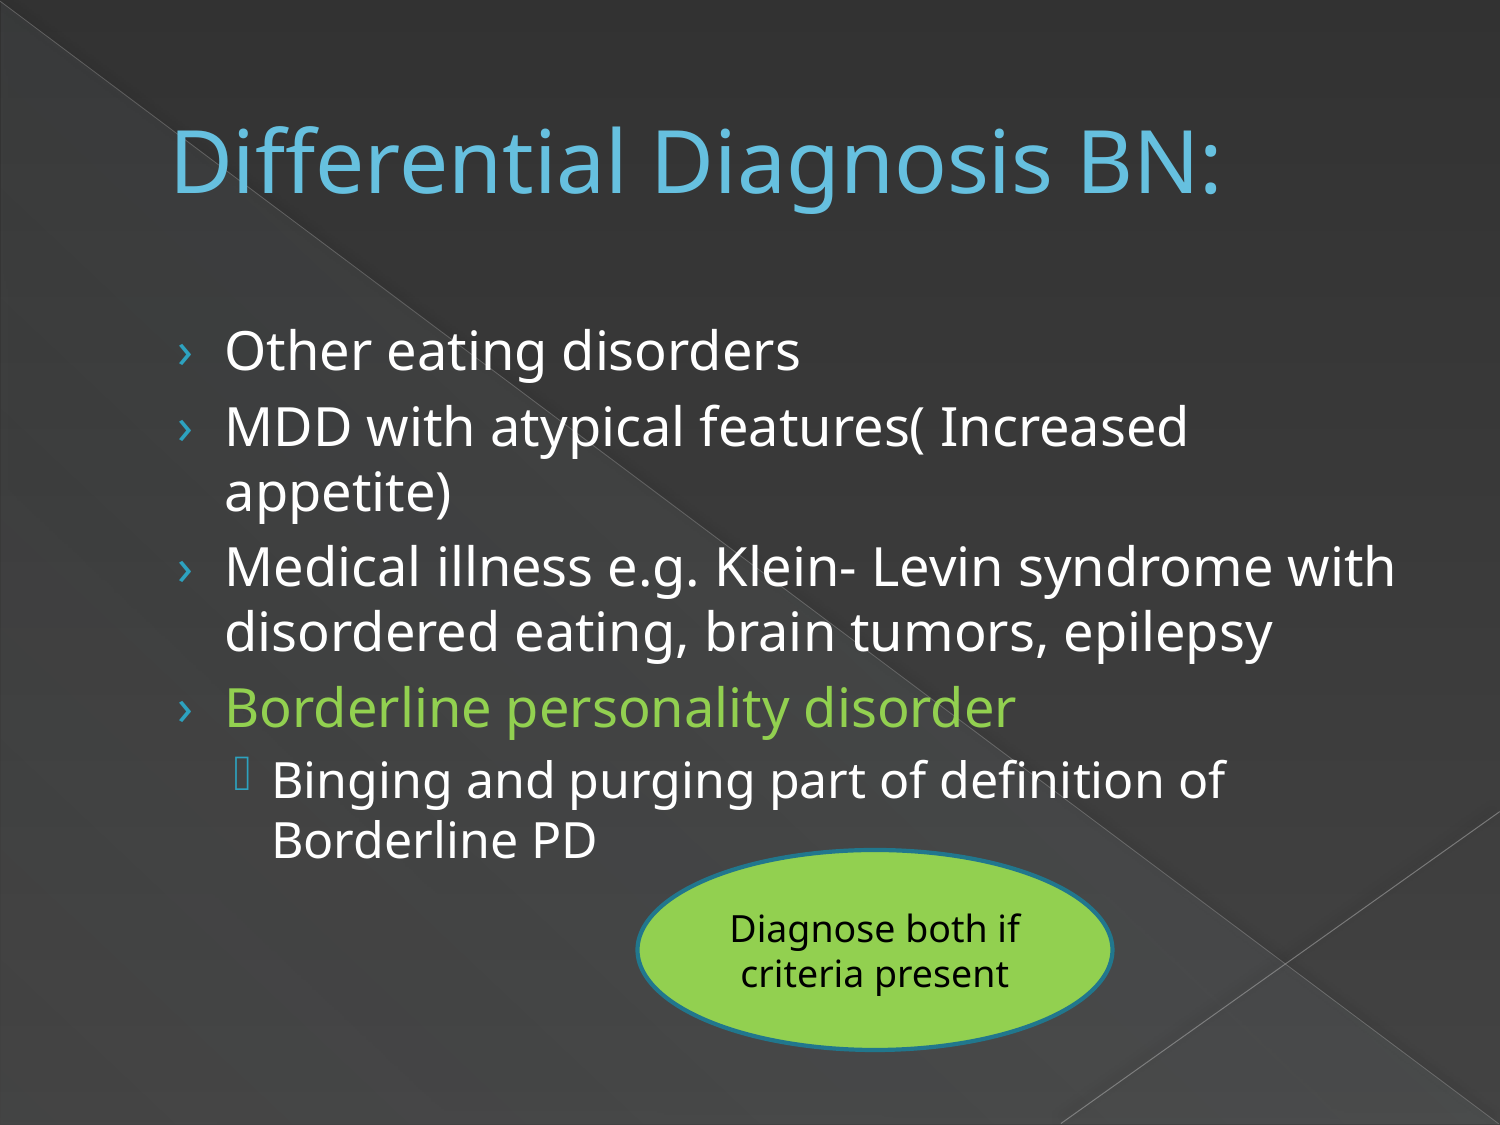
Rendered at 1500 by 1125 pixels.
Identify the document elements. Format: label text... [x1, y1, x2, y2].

list Other eating disorders MDD with atypical features( Increased appetite) Medical illness e.g. Klein- Levin syndrome with disordered eating, brain tumors, epilepsy Borderline personality disorder Binging and purging part of definition of Borderline PD [75, 308, 1425, 1059]
title Differential Diagnosis BN: [75, 43, 1425, 274]
text_box Diagnose both if criteria present [635, 847, 1115, 1053]
